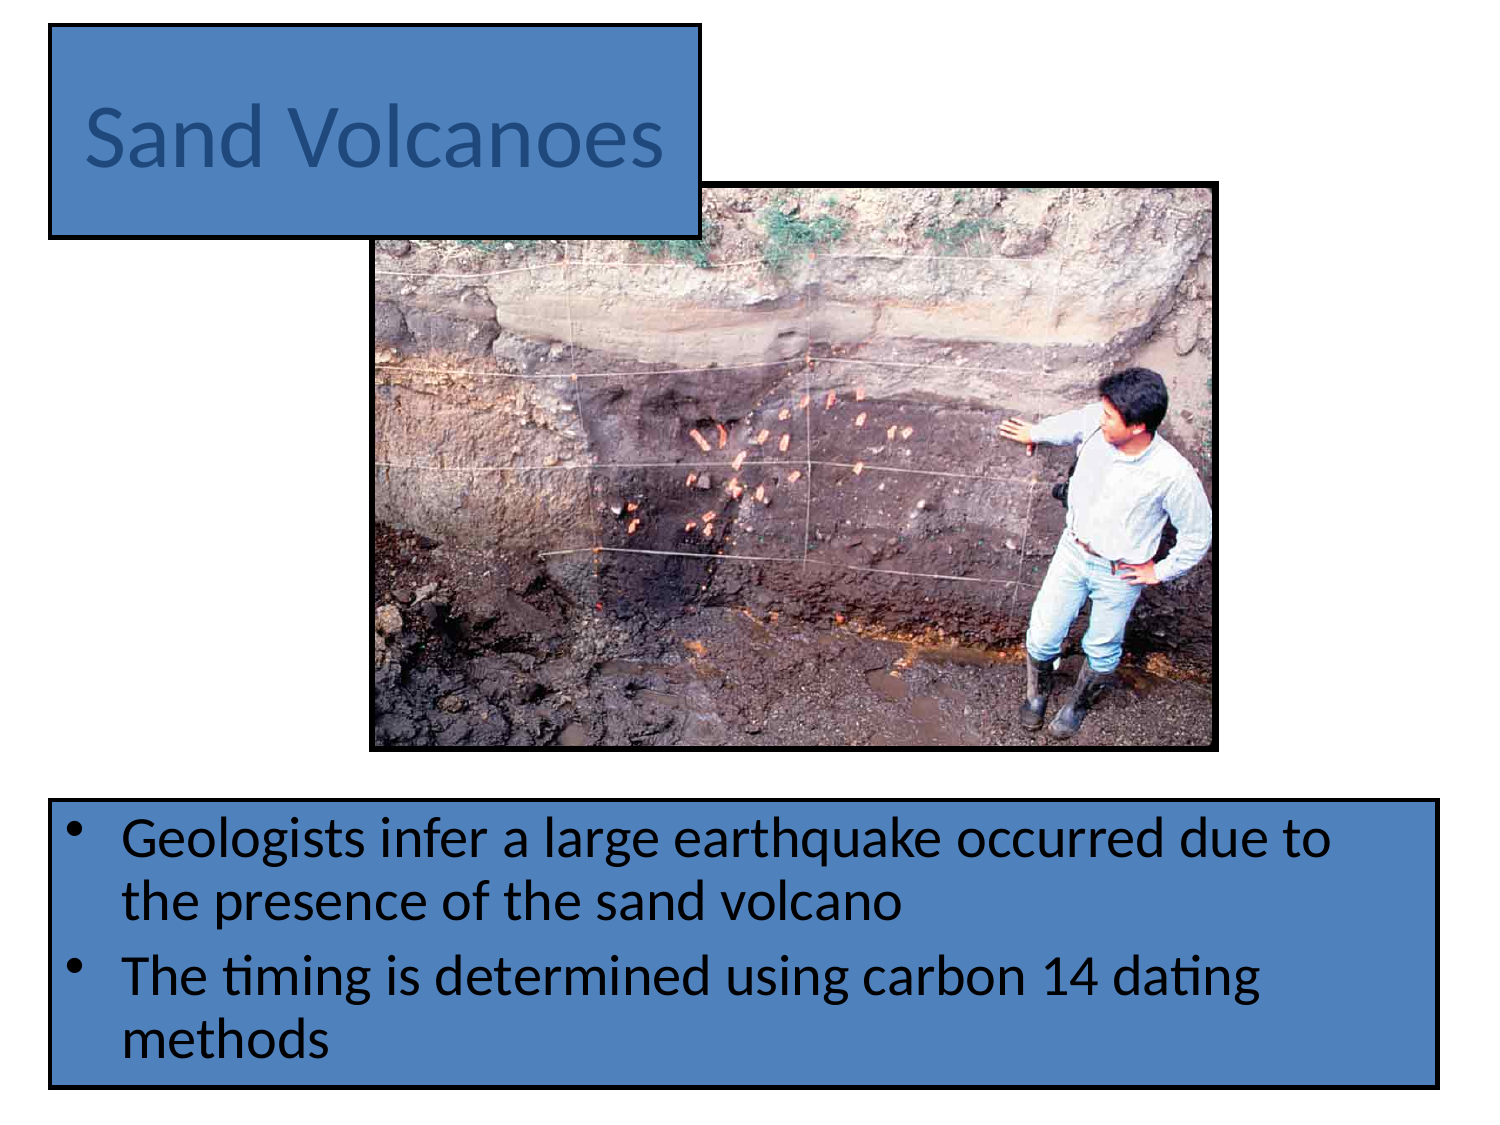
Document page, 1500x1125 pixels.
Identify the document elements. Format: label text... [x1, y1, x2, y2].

text_box Sand Volcanoes [50, 24, 700, 238]
picture [374, 187, 1213, 747]
text_box Geologists infer a large earthquake occurred due to the presence of the sand volcano The timing is determined using carbon 14 dating methods [50, 799, 1438, 1088]
